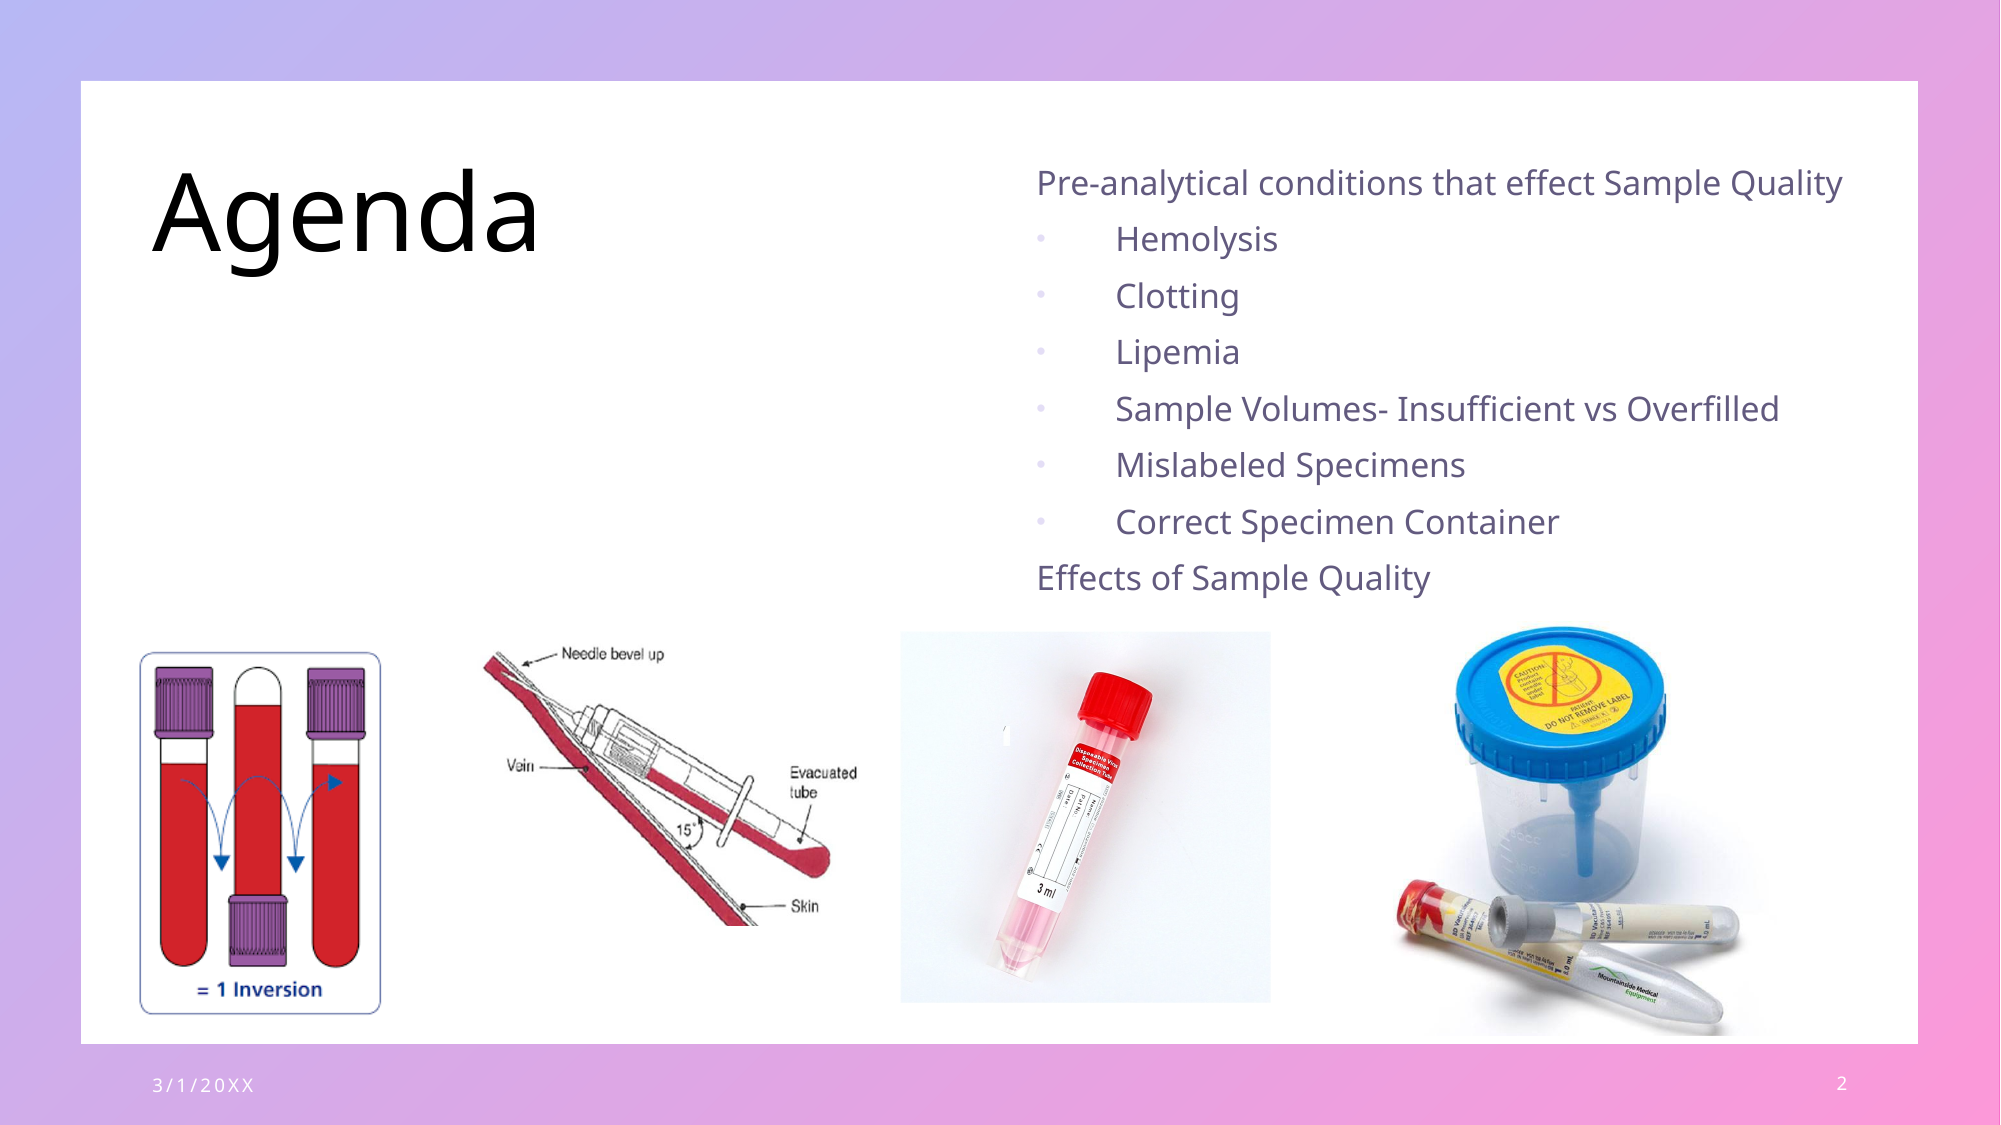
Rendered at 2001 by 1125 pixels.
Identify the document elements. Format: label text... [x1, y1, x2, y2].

picture [1362, 621, 1777, 1036]
picture [899, 631, 1272, 1003]
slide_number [137, 1054, 588, 1115]
title Agenda [137, 149, 1021, 614]
list Pre-analytical conditions that effect Sample Quality Hemolysis Clotting Lipemia Sample Volumes- Insufficient vs Overfilled Mislabeled Specimens Correct Specimen Container Effects of Sample Quality [1021, 149, 1863, 614]
picture [137, 648, 388, 1020]
picture [437, 621, 888, 926]
slide_number 2 [1412, 1054, 1863, 1115]
